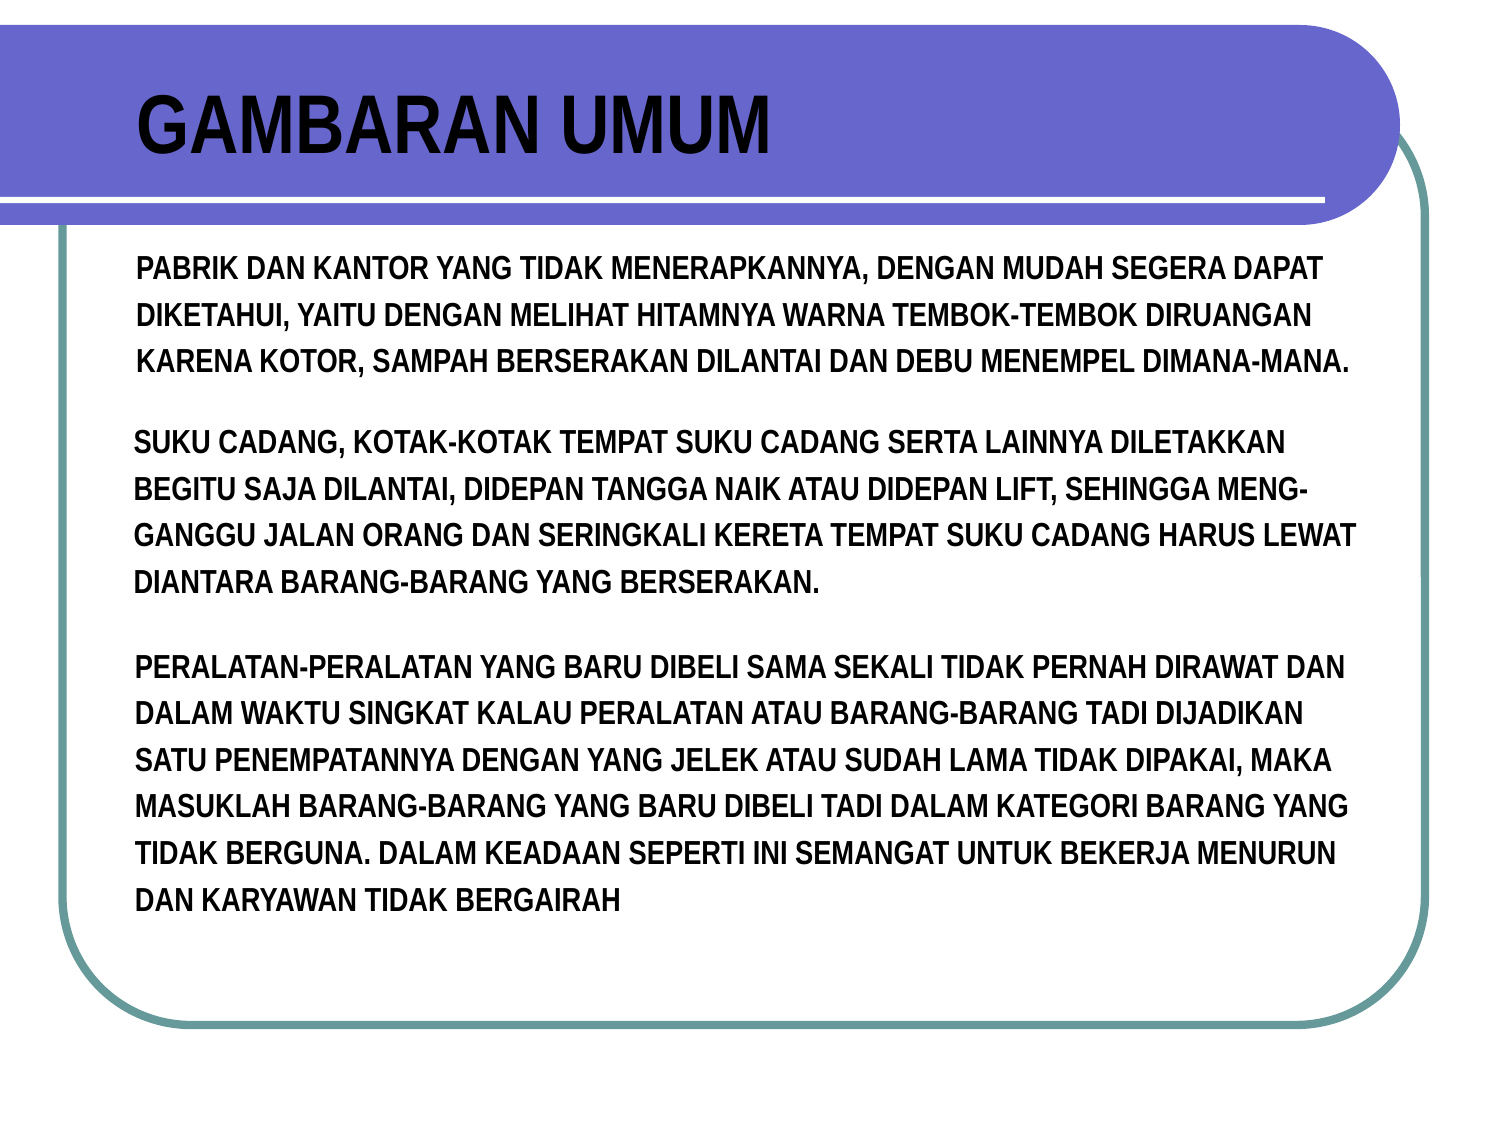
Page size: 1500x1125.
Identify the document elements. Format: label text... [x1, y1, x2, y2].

text_box PERALATAN-PERALATAN YANG BARU DIBELI SAMA SEKALI TIDAK PERNAH DIRAWAT DAN DALAM WAKTU SINGKAT KALAU PERALATAN ATAU BARANG-BARANG TADI DIJADIKAN SATU PENEMPATANNYA DENGAN YANG JELEK ATAU SUDAH LAMA TIDAK DIPAKAI, MAKA MASUKLAH BARANG-BARANG YANG BARU DIBELI TADI DALAM KATEGORI BARANG YANG TIDAK BERGUNA. DALAM KEADAAN SEPERTI INI SEMANGAT UNTUK BEKERJA MENURUN DAN KARYAWAN TIDAK BERGAIRAH [120, 637, 1367, 926]
text_box SUKU CADANG, KOTAK-KOTAK TEMPAT SUKU CADANG SERTA LAINNYA DILETAKKAN BEGITU SAJA DILANTAI, DIDEPAN TANGGA NAIK ATAU DIDEPAN LIFT, SEHINGGA MENG- GANGGU JALAN ORANG DAN SERINGKALI KERETA TEMPAT SUKU CADANG HARUS LEWAT DIANTARA BARANG-BARANG YANG BERSERAKAN. [118, 412, 1374, 608]
text_box GAMBARAN UMUM PABRIK DAN KANTOR YANG TIDAK MENERAPKANNYA, DENGAN MUDAH SEGERA DAPAT DIKETAHUI, YAITU DENGAN MELIHAT HITAMNYA WARNA TEMBOK-TEMBOK DIRUANGAN KARENA KOTOR, SAMPAH BERSERAKAN DILANTAI DAN DEBU MENEMPEL DIMANA-MANA. [121, 62, 1367, 387]
